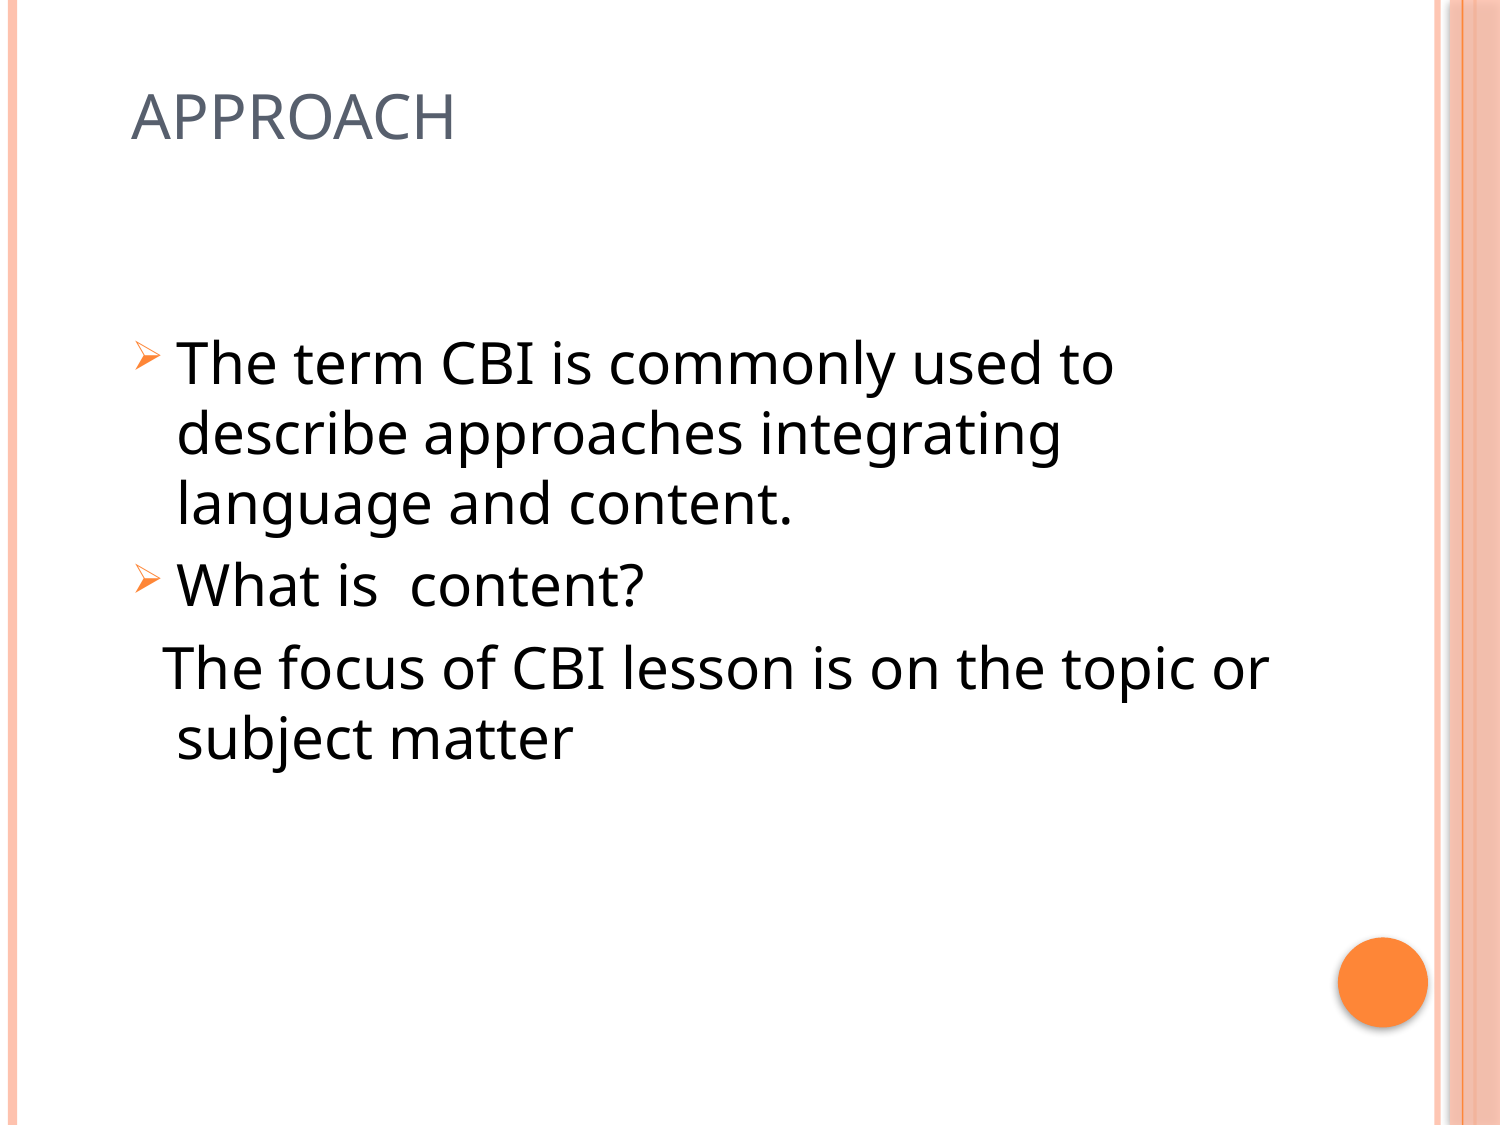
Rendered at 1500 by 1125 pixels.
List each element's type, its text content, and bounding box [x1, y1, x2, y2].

title APPROACH [117, 46, 1343, 235]
list The term CBI is commonly used to describe approaches integrating language and content. What is content? The focus of CBI lesson is on the topic or subject matter [117, 246, 1343, 1046]
